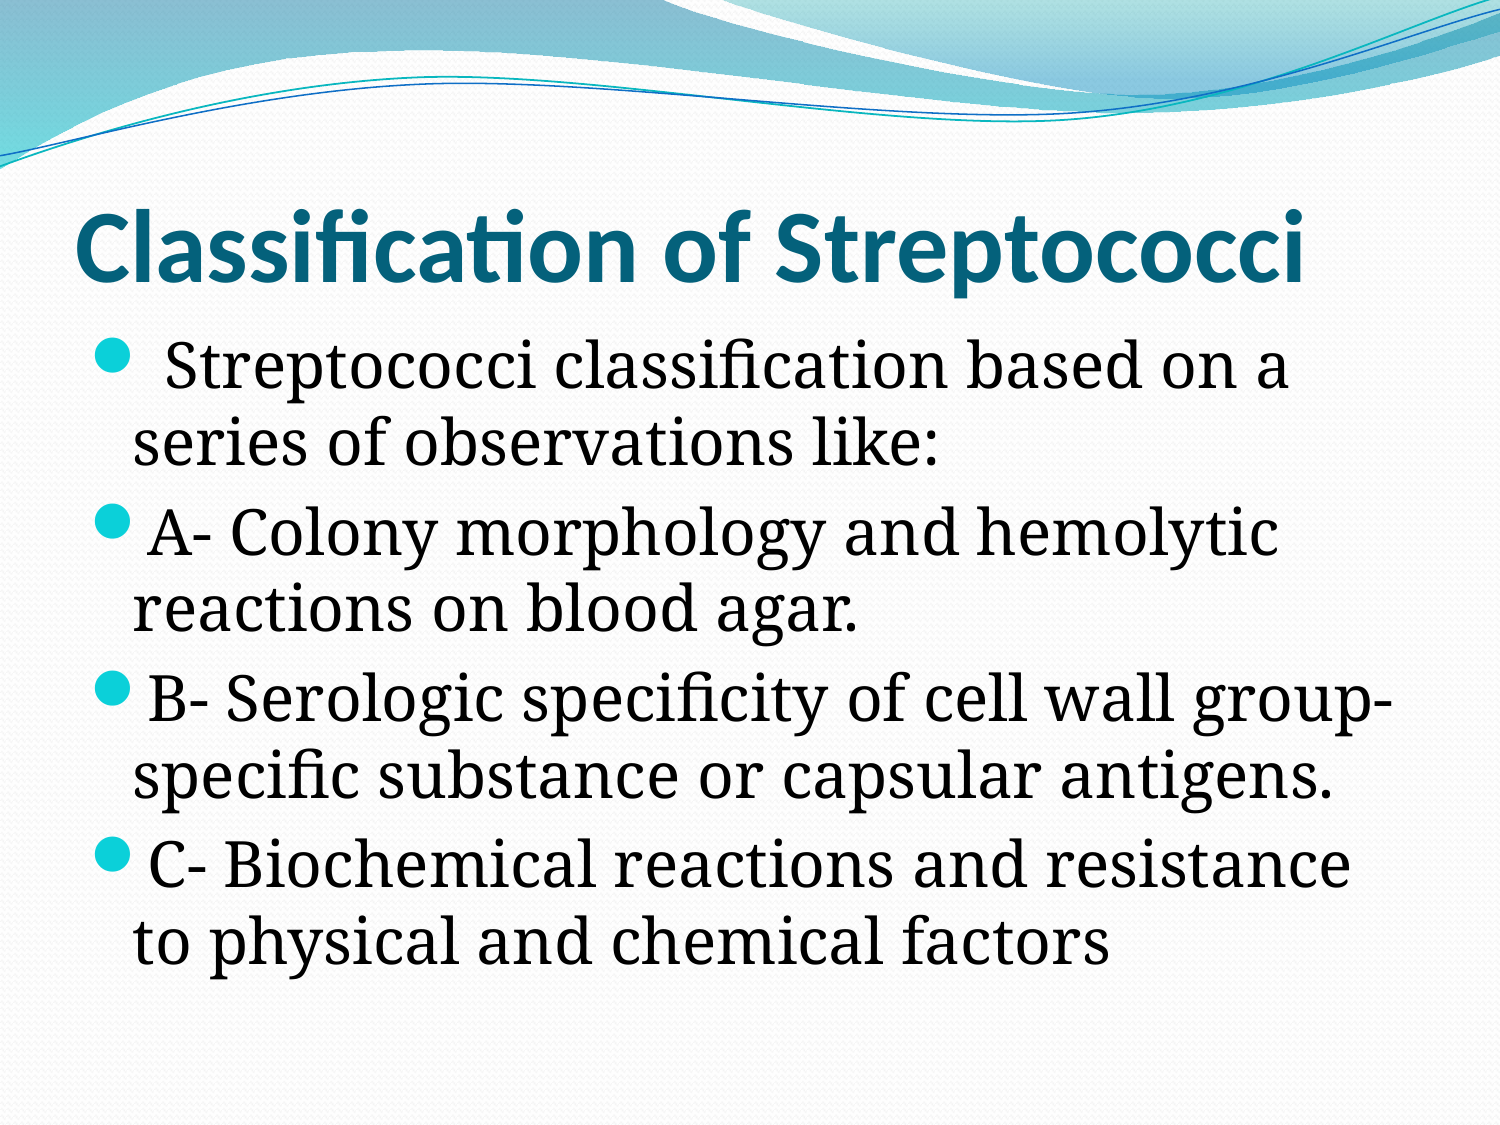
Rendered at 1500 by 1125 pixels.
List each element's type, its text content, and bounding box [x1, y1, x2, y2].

list Streptococci classification based on a series of observations like: A- Colony morphology and hemolytic reactions on blood agar. B- Serologic specificity of cell wall group-specific substance or capsular antigens. C- Biochemical reactions and resistance to physical and chemical factors [75, 317, 1425, 1038]
title Classification of Streptococci [75, 115, 1425, 303]
